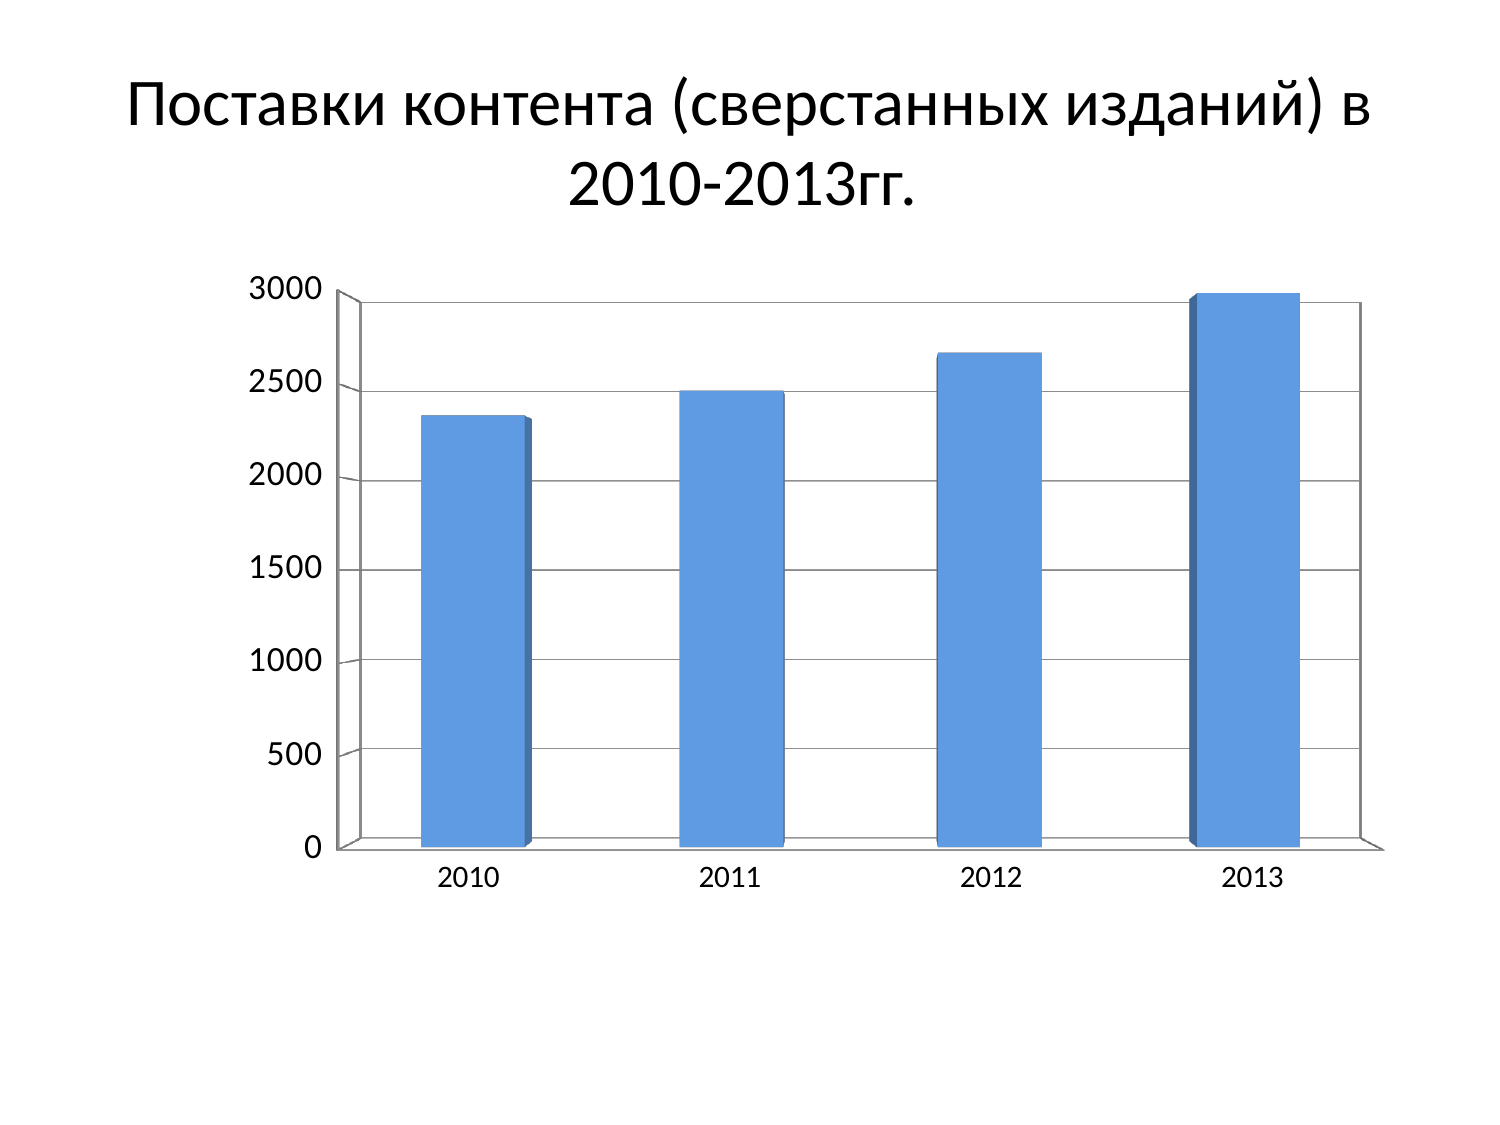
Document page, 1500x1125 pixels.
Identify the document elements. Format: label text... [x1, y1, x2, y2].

chart [159, 255, 1406, 929]
title Поставки контента (сверстанных изданий) в 2010-2013гг. [75, 45, 1425, 233]
